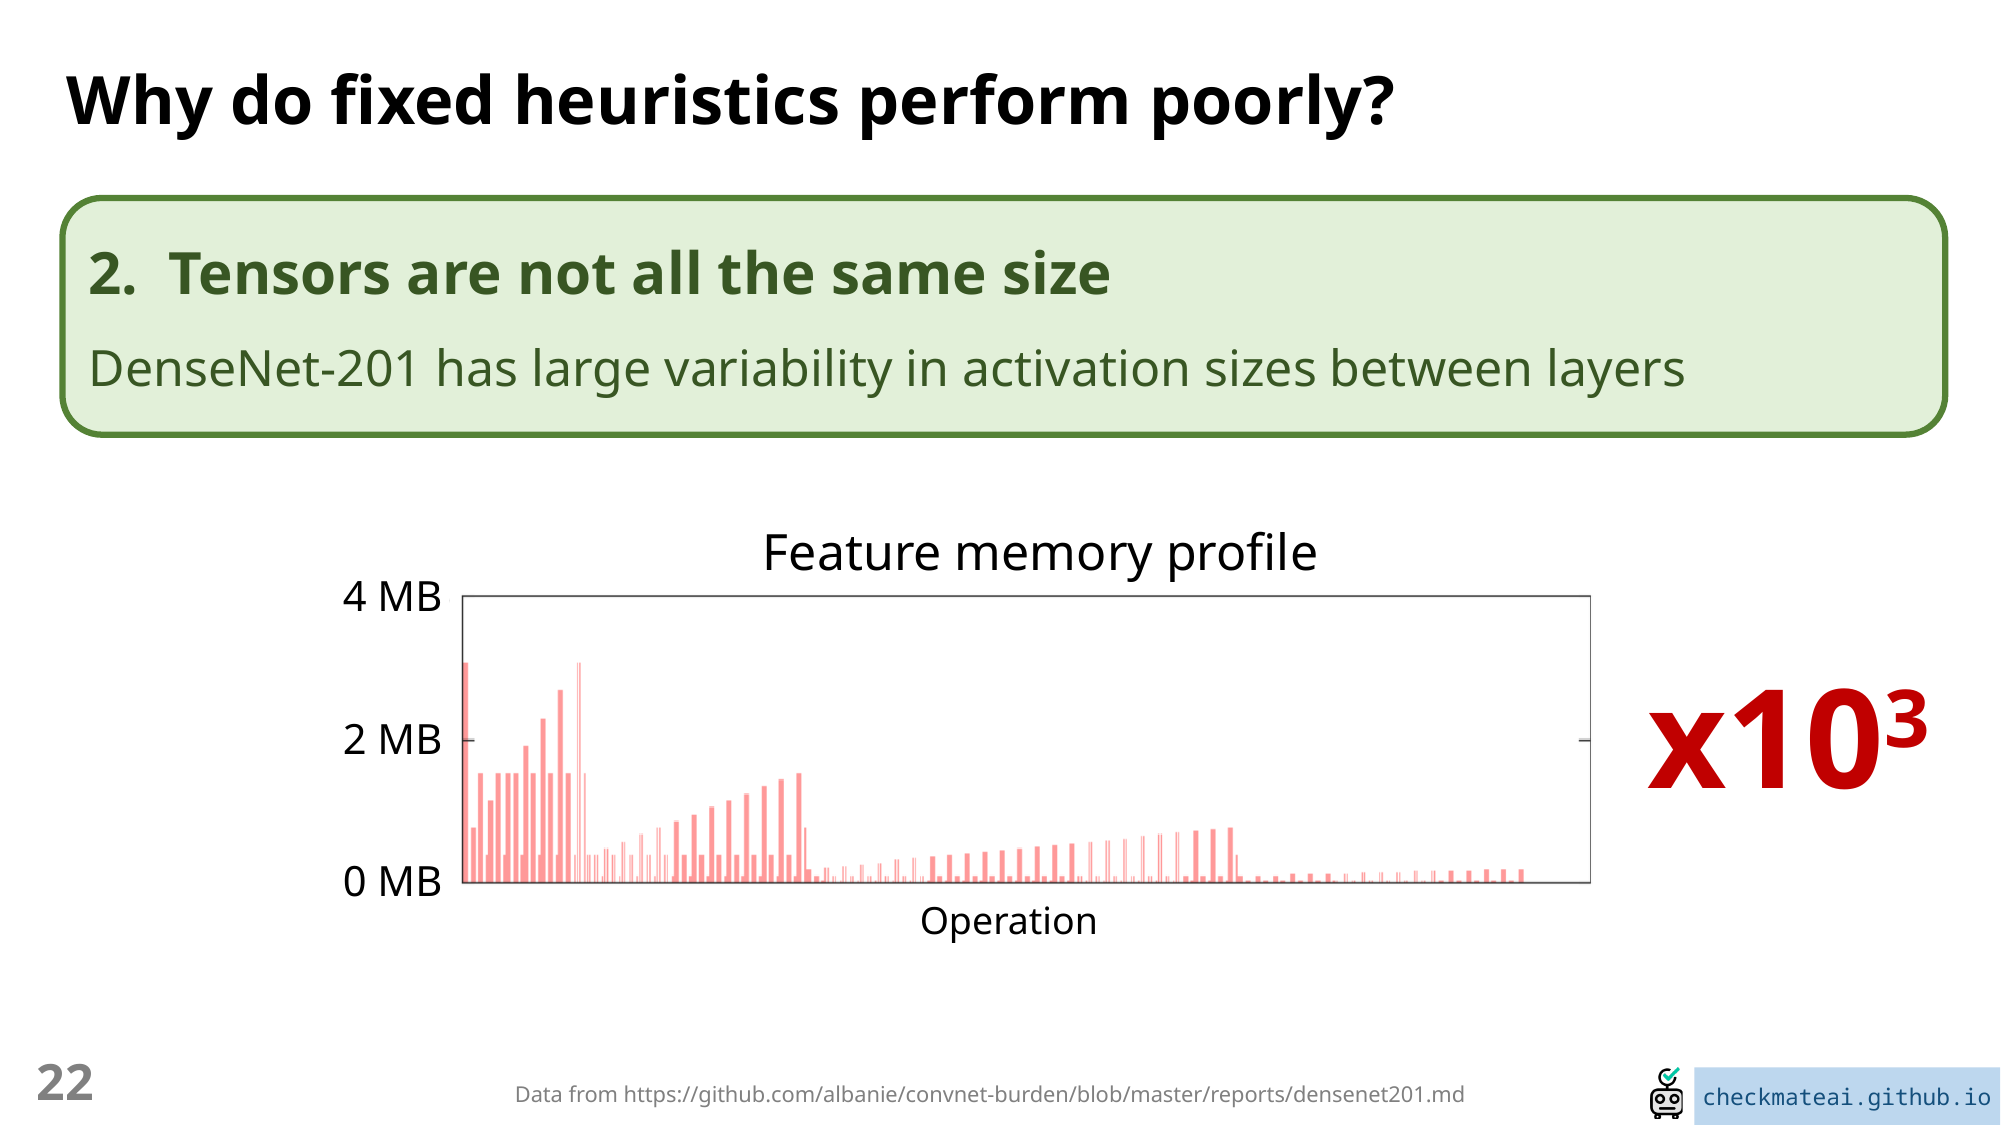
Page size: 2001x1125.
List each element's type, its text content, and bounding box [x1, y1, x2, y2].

text_box 2. Tensors are not all the same size DenseNet-201 has large variability in activation sizes between layers [61, 196, 1947, 436]
text_box Why do fixed heuristics perform poorly? [52, 50, 1946, 145]
text_box x103 [1632, 643, 2000, 824]
slide_number 22 [21, 1042, 138, 1103]
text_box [327, 509, 1627, 950]
text_box Data from https://github.com/albanie/convnet-burden/blob/master/reports/densenet201.md [500, 1073, 1500, 1115]
